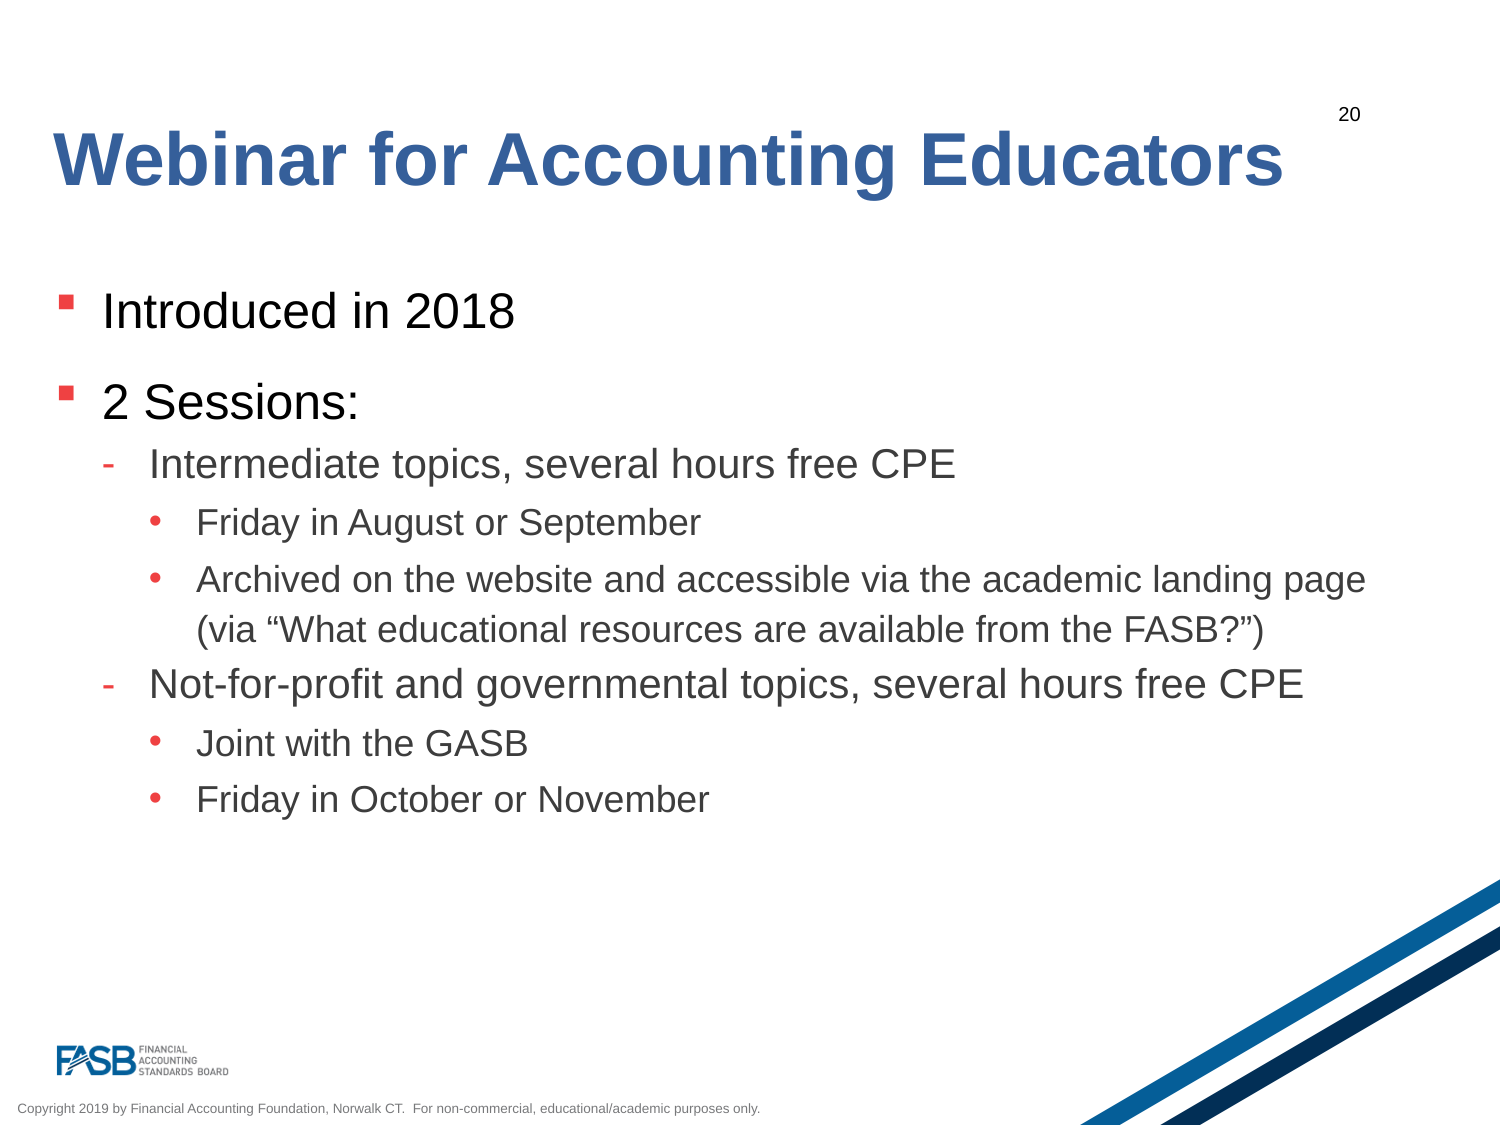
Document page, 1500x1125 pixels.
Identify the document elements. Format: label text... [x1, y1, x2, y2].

list Introduced in 2018 2 Sessions: Intermediate topics, several hours free CPE Friday in August or September Archived on the website and accessible via the academic landing page (via “What educational resources are available from the FASB?”) Not-for-profit and governmental topics, several hours free CPE Joint with the GASB Friday in October or November [39, 270, 1445, 1004]
slide_number 20 [1297, 97, 1402, 130]
picture [56, 1038, 232, 1080]
title Webinar for Accounting Educators [38, 87, 1500, 236]
picture [981, 865, 1500, 1125]
